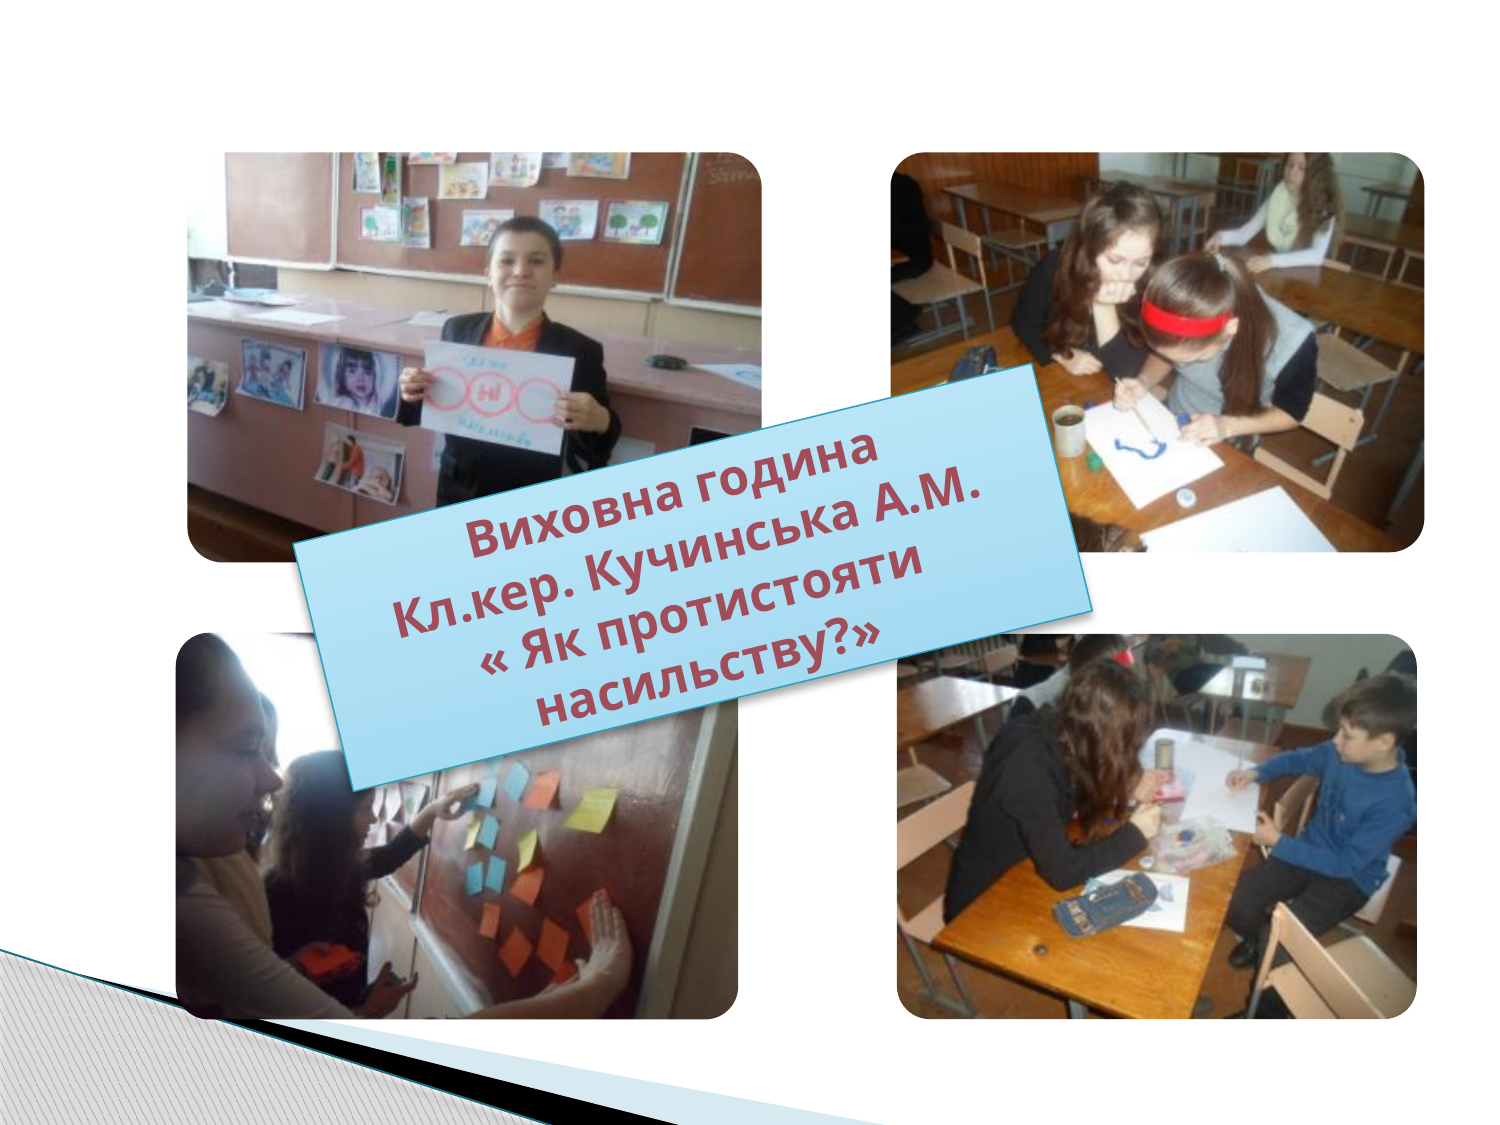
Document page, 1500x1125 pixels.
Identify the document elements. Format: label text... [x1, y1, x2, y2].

picture [175, 632, 739, 1020]
picture [187, 152, 762, 563]
picture [896, 633, 1418, 1020]
picture [890, 152, 1425, 553]
text_box Виховна година Кл.кер. Кучинська А.М. « Як протистояти насильству?» [299, 398, 1093, 697]
